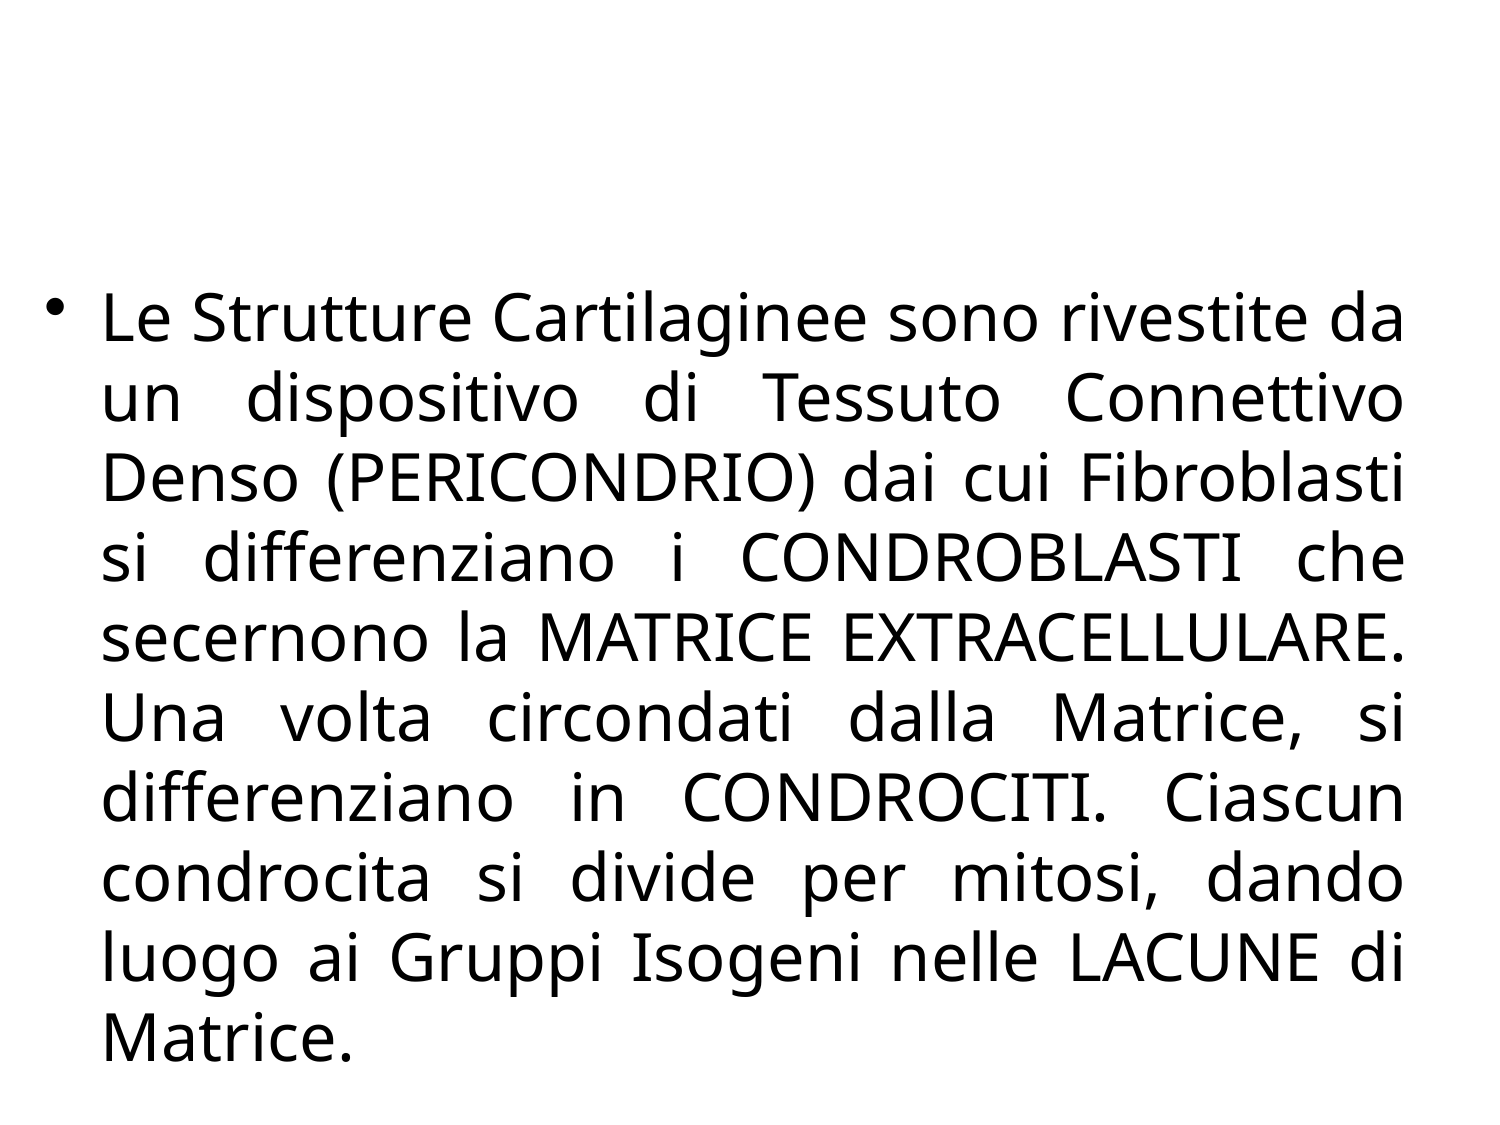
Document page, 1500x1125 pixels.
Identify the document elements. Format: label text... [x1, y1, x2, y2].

list Le Strutture Cartilaginee sono rivestite da un dispositivo di Tessuto Connettivo Denso (PERICONDRIO) dai cui Fibroblasti si differenziano i CONDROBLASTI che secernono la MATRICE EXTRACELLULARE. Una volta circondati dalla Matrice, si differenziano in CONDROCITI. Ciascun condrocita si divide per mitosi, dando luogo ai Gruppi Isogeni nelle LACUNE di Matrice. [29, 267, 1424, 1000]
